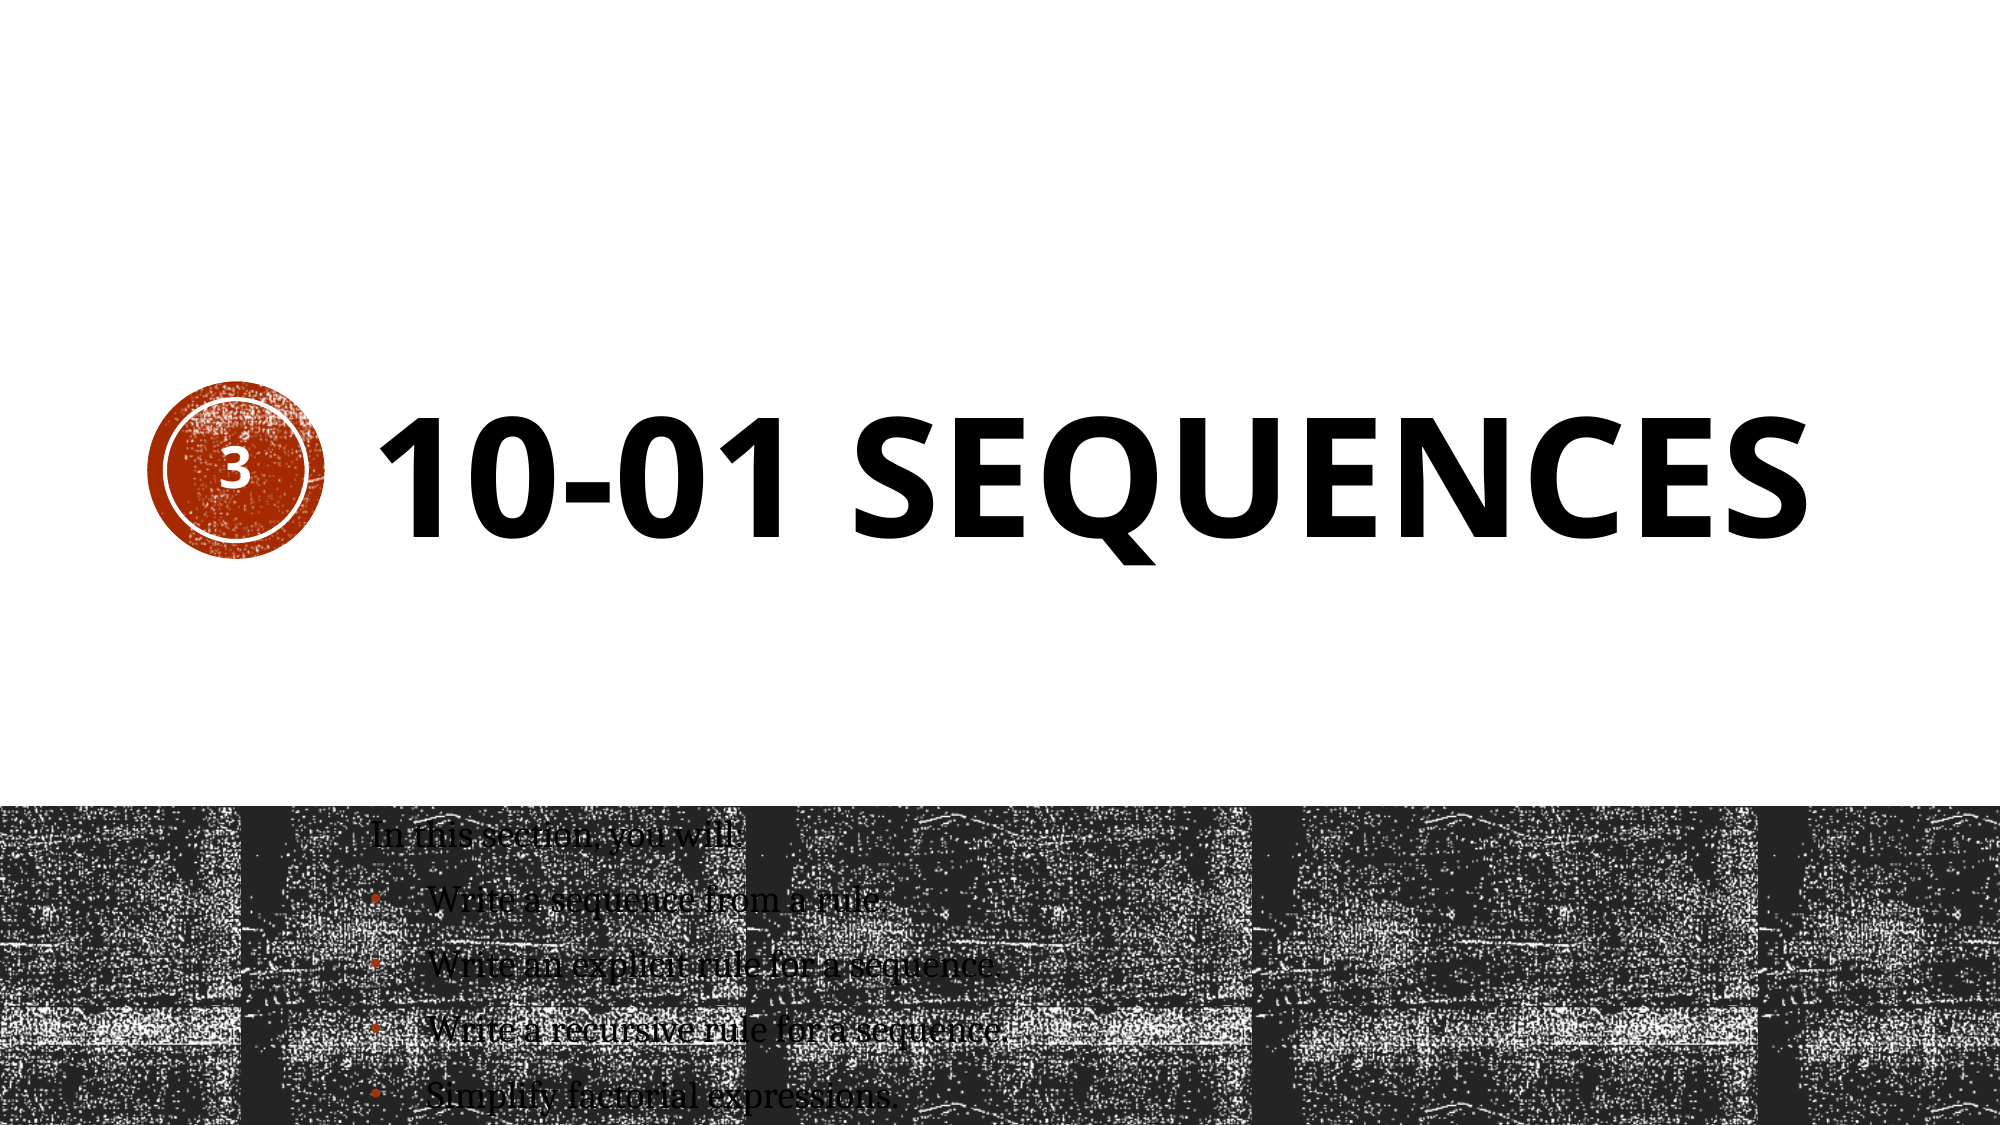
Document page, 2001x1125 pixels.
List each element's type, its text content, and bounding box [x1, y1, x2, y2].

title 10-01 Sequences [355, 201, 1878, 779]
slide_number 3 [138, 411, 334, 530]
list In this section, you will: Write a sequence from a rule. Write an explicit rule for a sequence. Write a recursive rule for a sequence. Simplify factorial expressions. [355, 806, 1841, 1125]
